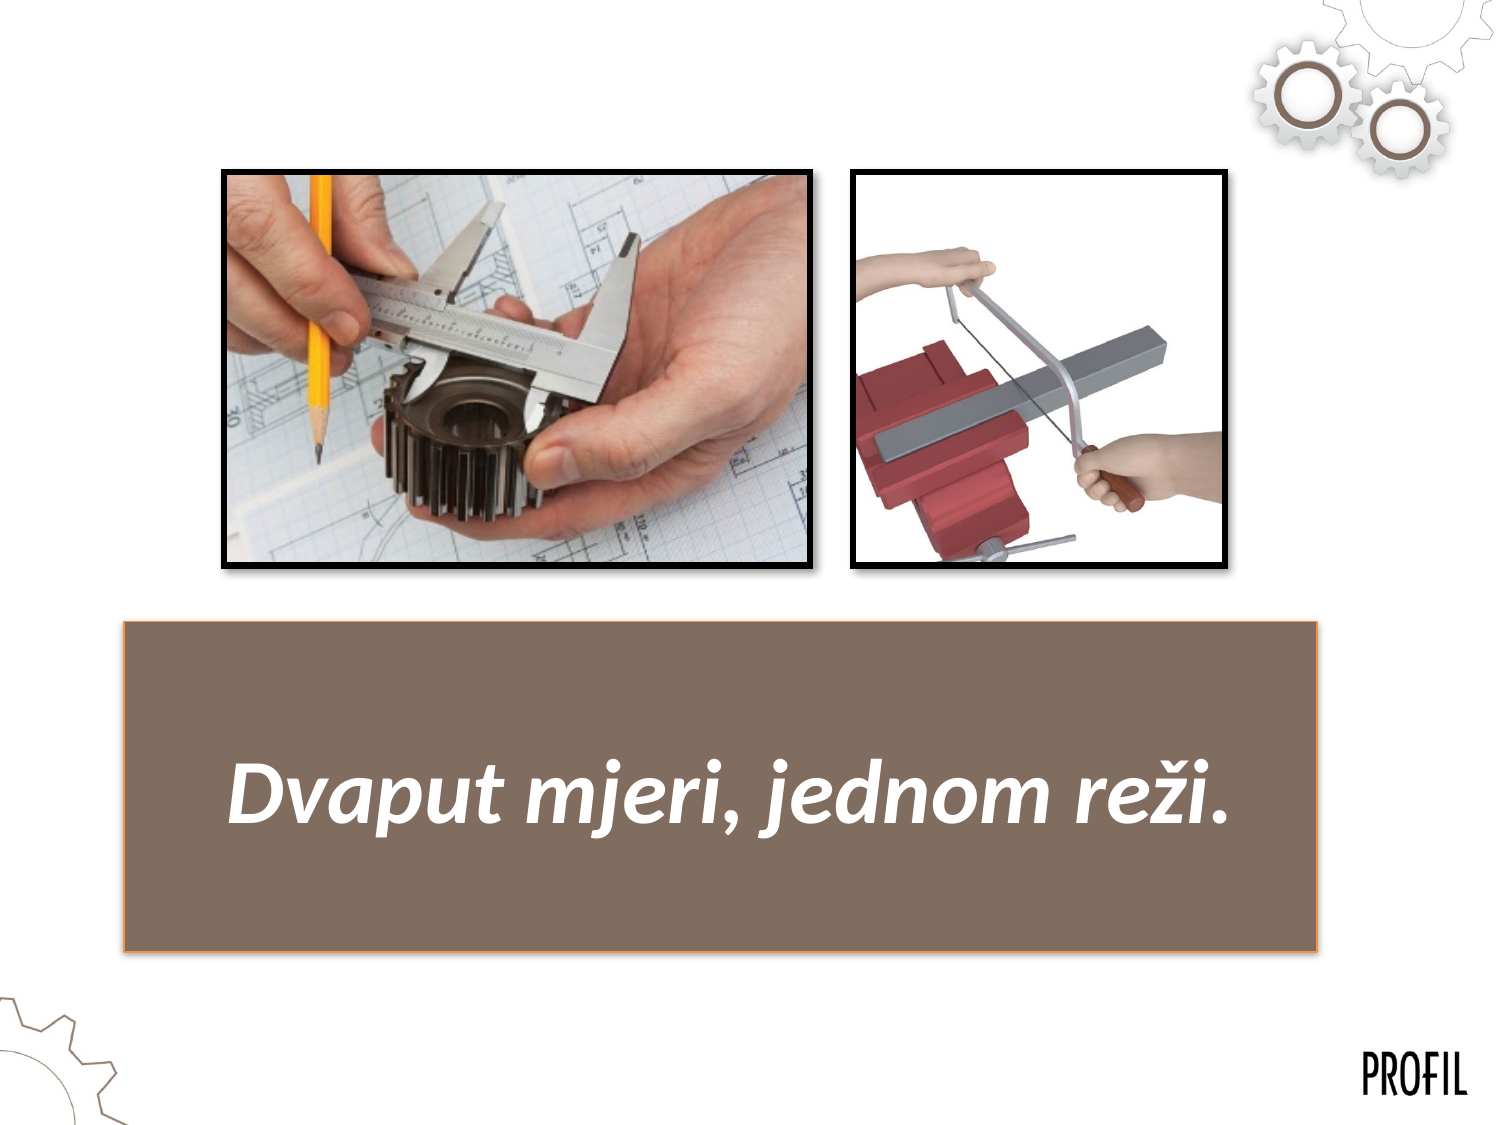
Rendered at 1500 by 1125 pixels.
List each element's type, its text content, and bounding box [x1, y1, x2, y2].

text_box Dvaput mjeri, jednom reži. [123, 621, 1318, 953]
picture [0, 0, 1500, 1125]
